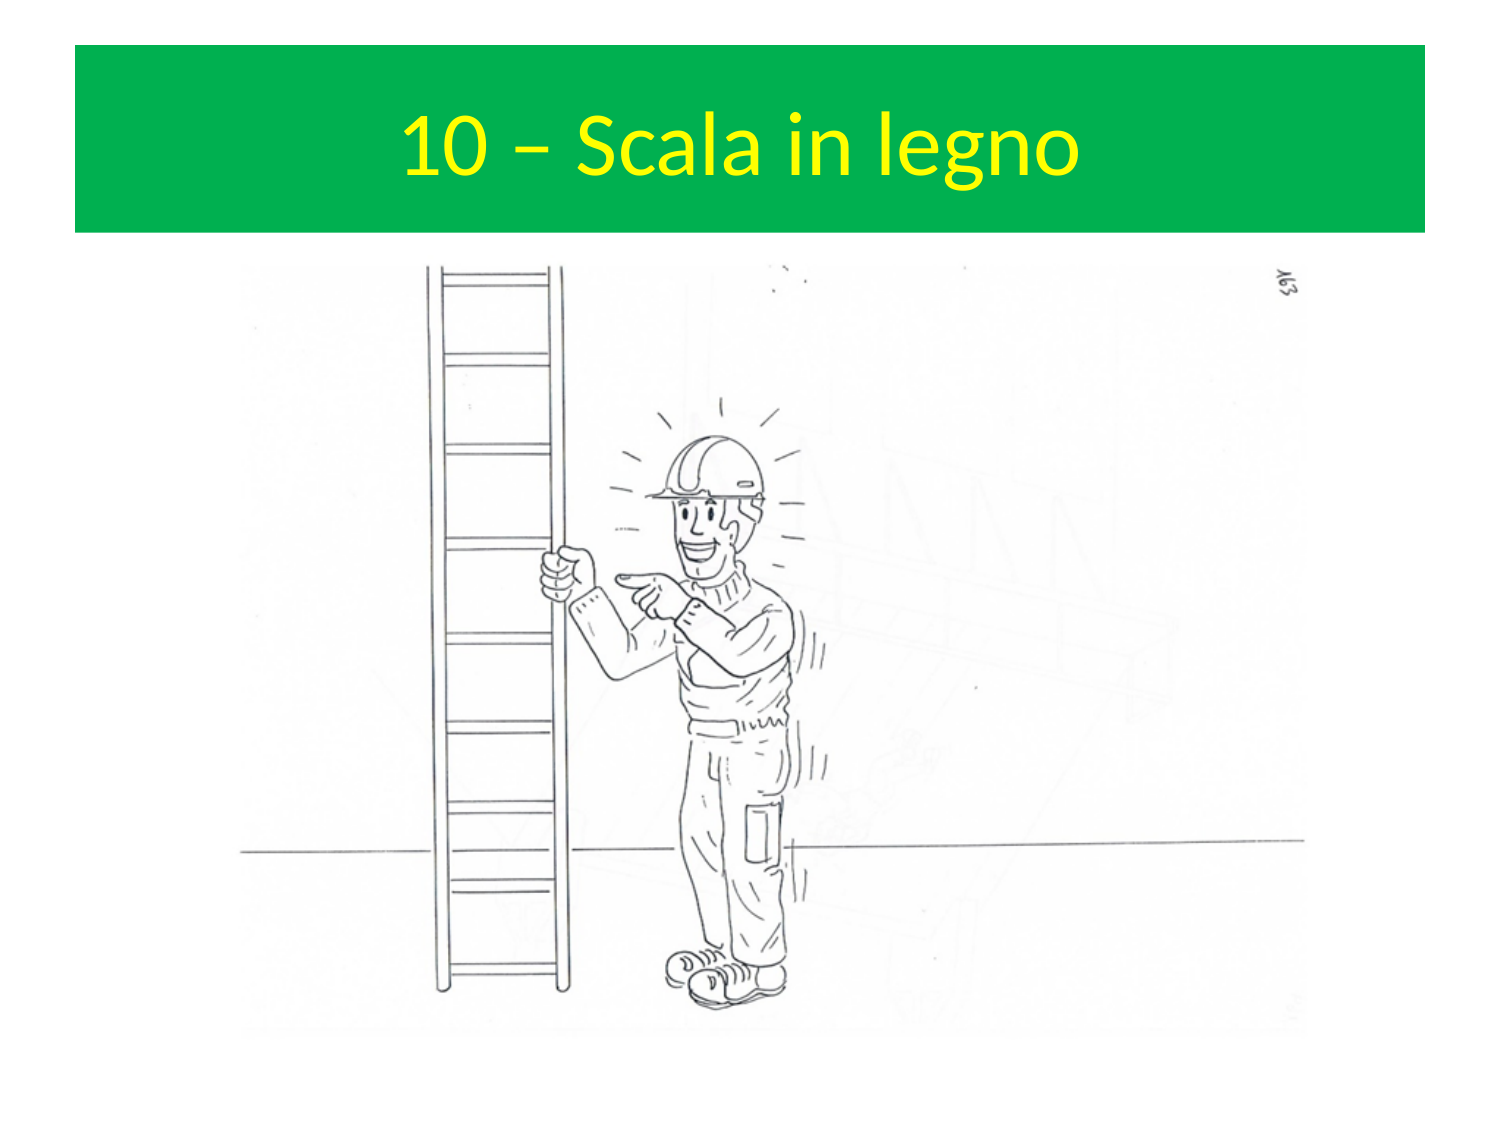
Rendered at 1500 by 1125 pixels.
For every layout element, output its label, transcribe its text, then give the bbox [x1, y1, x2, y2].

title 10 – Scala in legno [75, 45, 1425, 233]
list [229, 255, 1318, 1047]
